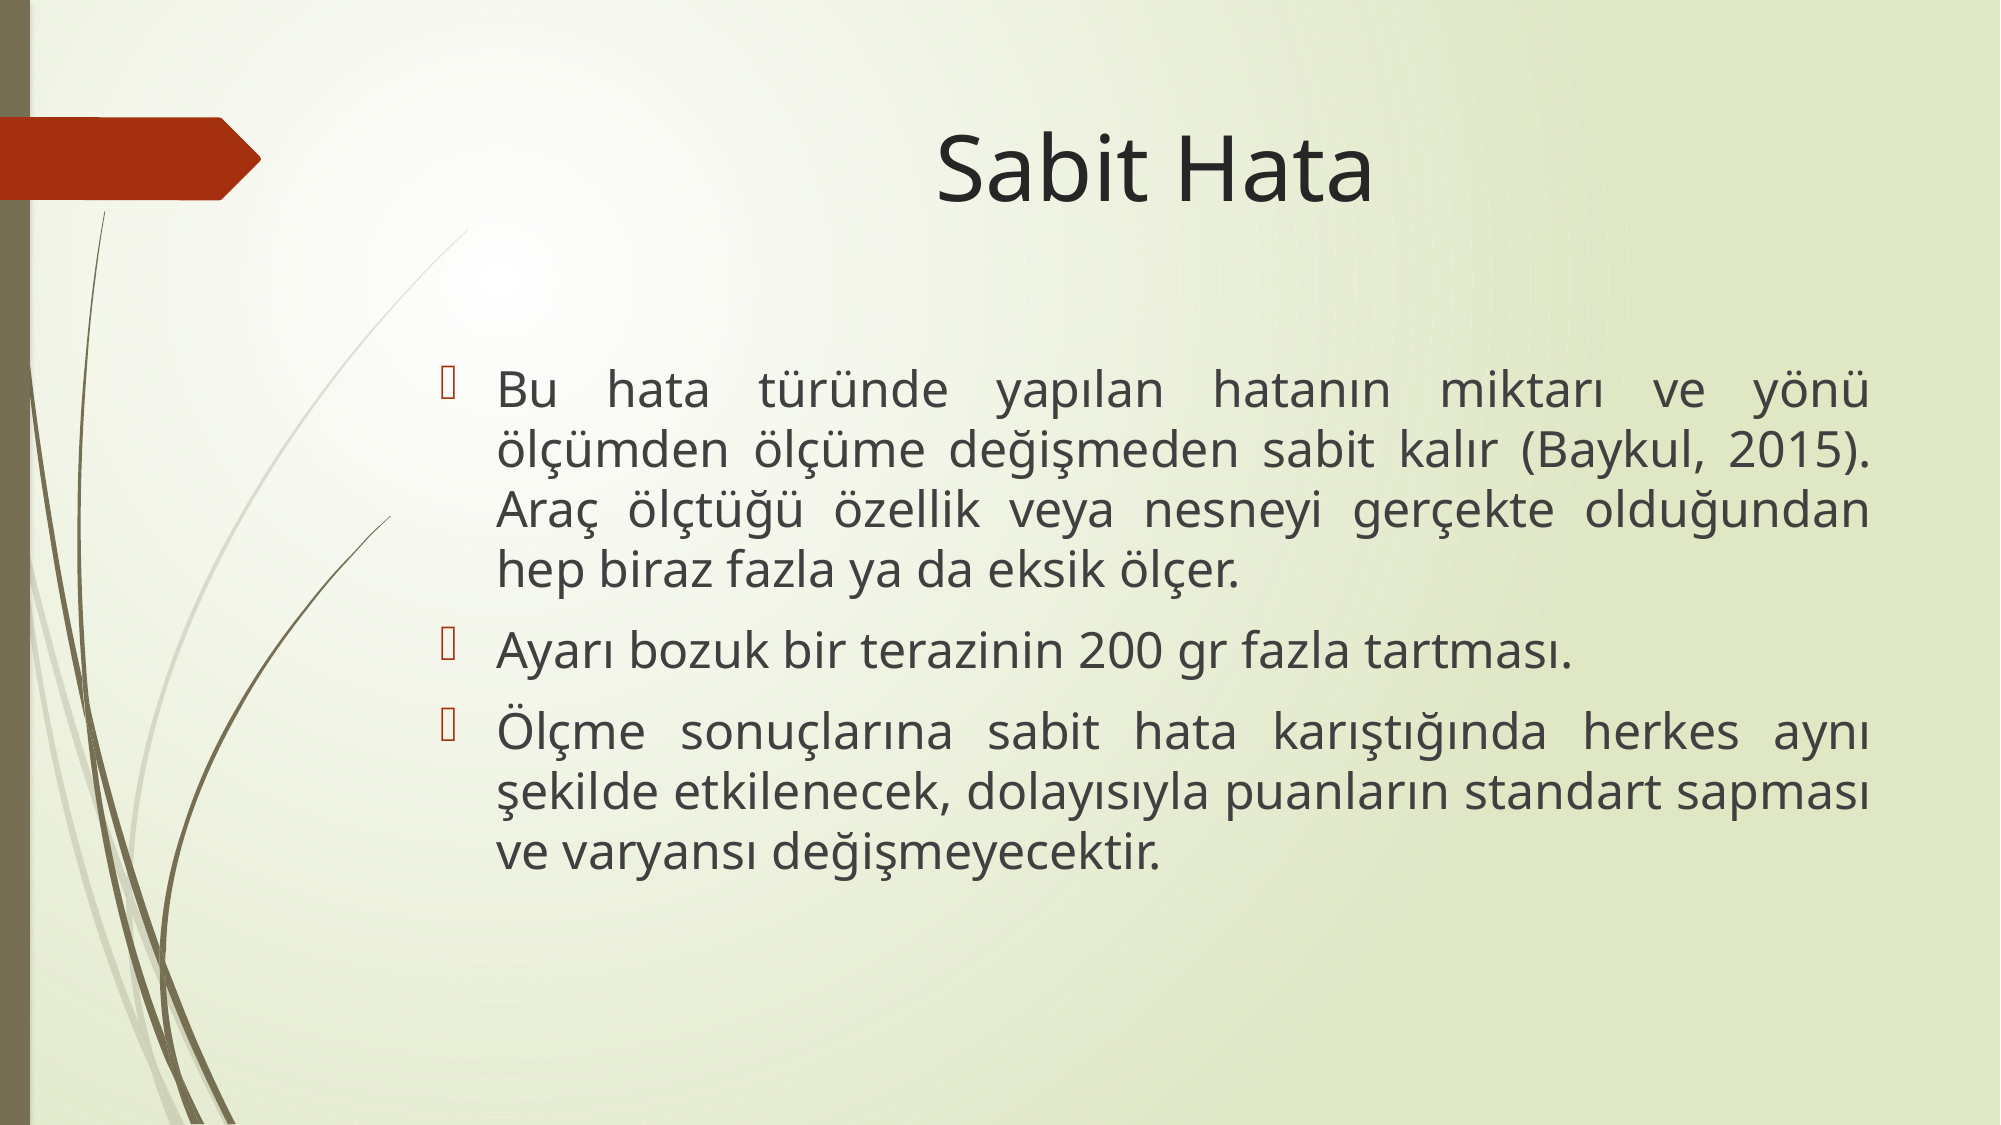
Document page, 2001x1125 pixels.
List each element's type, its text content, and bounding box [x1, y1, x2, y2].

title Sabit Hata [425, 102, 1888, 313]
list Bu hata türünde yapılan hatanın miktarı ve yönü ölçümden ölçüme değişmeden sabit kalır (Baykul, 2015). Araç ölçtüğü özellik veya nesneyi gerçekte olduğundan hep biraz fazla ya da eksik ölçer. Ayarı bozuk bir terazinin 200 gr fazla tartması. Ölçme sonuçlarına sabit hata karıştığında herkes aynı şekilde etkilenecek, dolayısıyla puanların standart sapması ve varyansı değişmeyecektir. [424, 350, 1888, 970]
